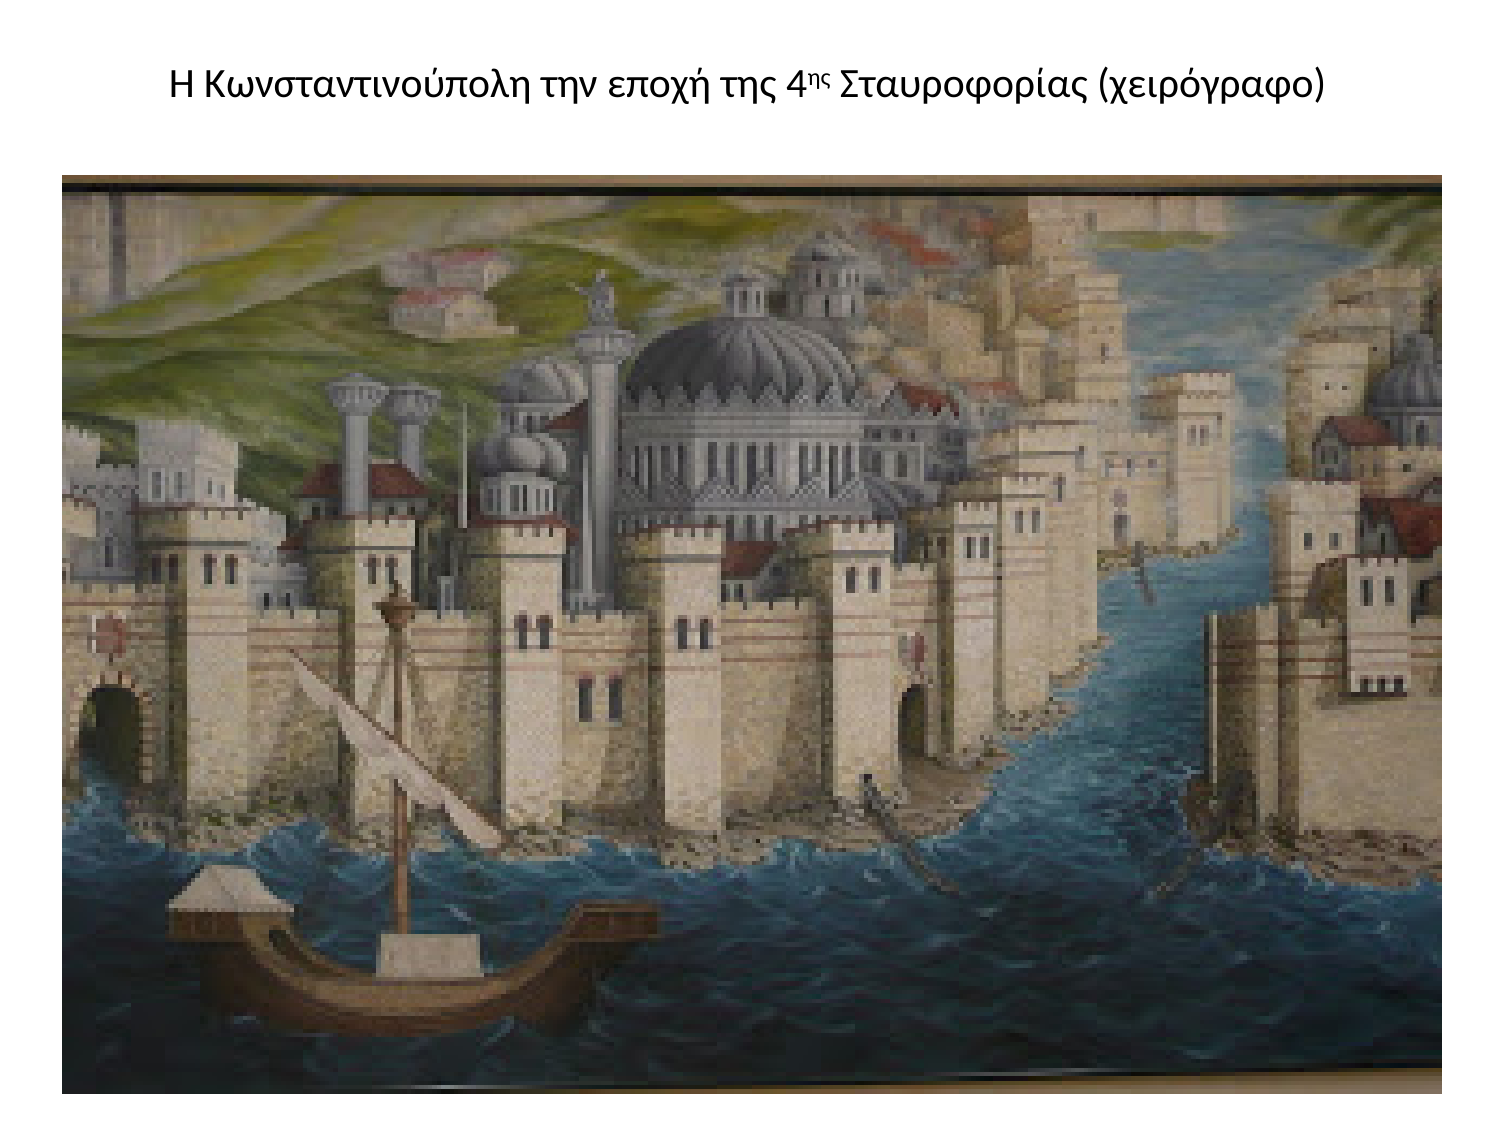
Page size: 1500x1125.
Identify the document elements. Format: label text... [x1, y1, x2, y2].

title Η Κωνσταντινούπολη την εποχή της 4ης Σταυροφορίας (χειρόγραφο) [70, 45, 1425, 118]
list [61, 175, 1442, 1095]
